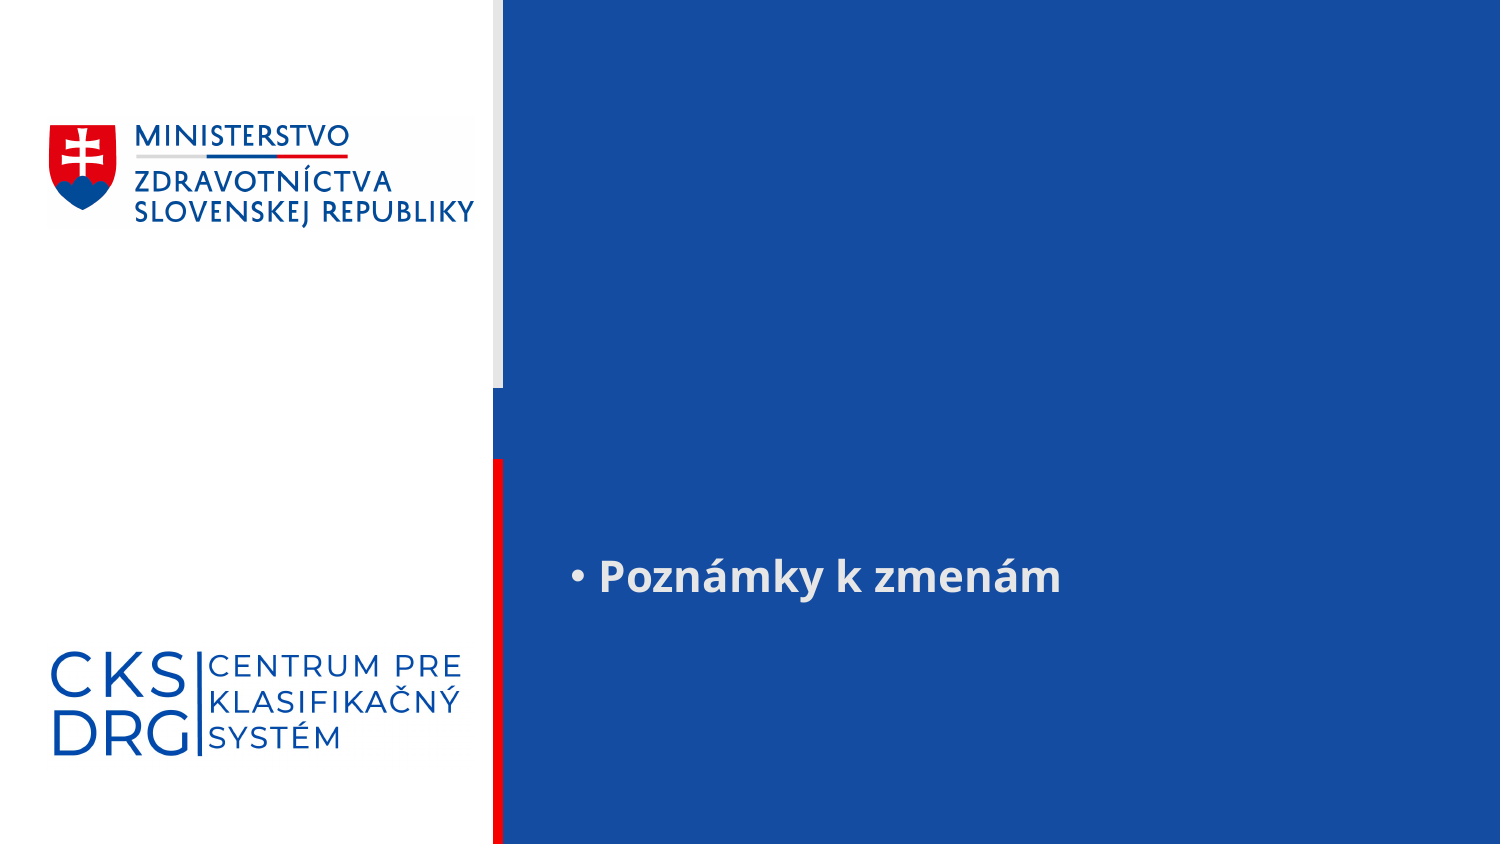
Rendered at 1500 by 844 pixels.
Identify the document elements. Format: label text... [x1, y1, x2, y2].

picture [47, 116, 475, 229]
picture [47, 642, 475, 772]
list Poznámky k zmenám [555, 101, 1431, 732]
